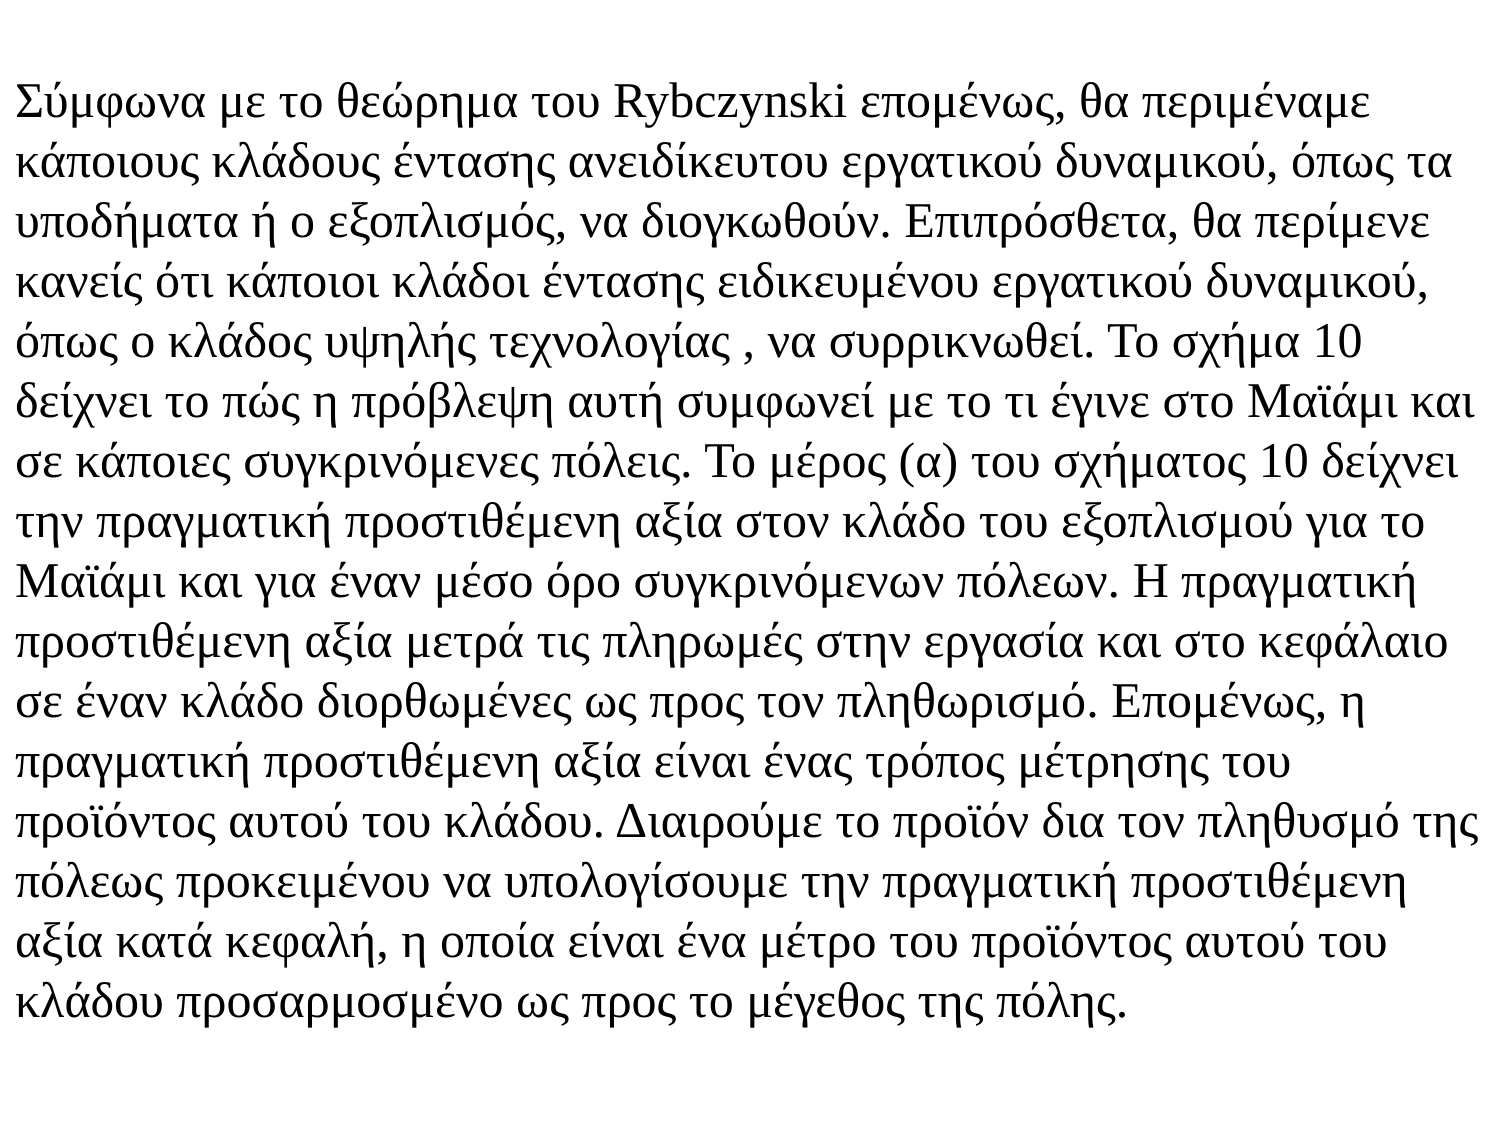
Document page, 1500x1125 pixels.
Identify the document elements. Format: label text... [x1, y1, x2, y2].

text_box Σύμφωνα με το θεώρημα του Rybczynski επομένως, θα περιμέναμε κάποιους κλάδους έντασης ανειδίκευτου εργατικού δυναμικού, όπως τα υποδήματα ή ο εξοπλισμός, να διογκωθούν. Επιπρόσθετα, θα περίμενε κανείς ότι κάποιοι κλάδοι έντασης ειδικευμένου εργατικού δυναμικού, όπως ο κλάδος υψηλής τεχνολογίας , να συρρικνωθεί. Το σχήμα 10 δείχνει το πώς η πρόβλεψη αυτή συμφωνεί με το τι έγινε στο Μαϊάμι και σε κάποιες συγκρινόμενες πόλεις. Το μέρος (α) του σχήματος 10 δείχνει την πραγματική προστιθέμενη αξία στον κλάδο του εξοπλισμού για το Μαϊάμι και για έναν μέσο όρο συγκρινόμενων πόλεων. Η πραγματική προστιθέμενη αξία μετρά τις πληρωμές στην εργασία και στο κεφάλαιο σε έναν κλάδο διορθωμένες ως προς τον πληθωρισμό. Επομένως, η πραγματική προστιθέμενη αξία είναι ένας τρόπος μέτρησης του προϊόντος αυτού του κλάδου. Διαιρούμε το προϊόν δια τον πληθυσμό της πόλεως προκειμένου να υπολογίσουμε την πραγματική προστιθέμενη αξία κατά κεφαλή, η οποία είναι ένα μέτρο του προϊόντος αυτού του κλάδου προσαρμοσμένο ως προς το μέγεθος της πόλης. [0, 59, 1500, 1035]
